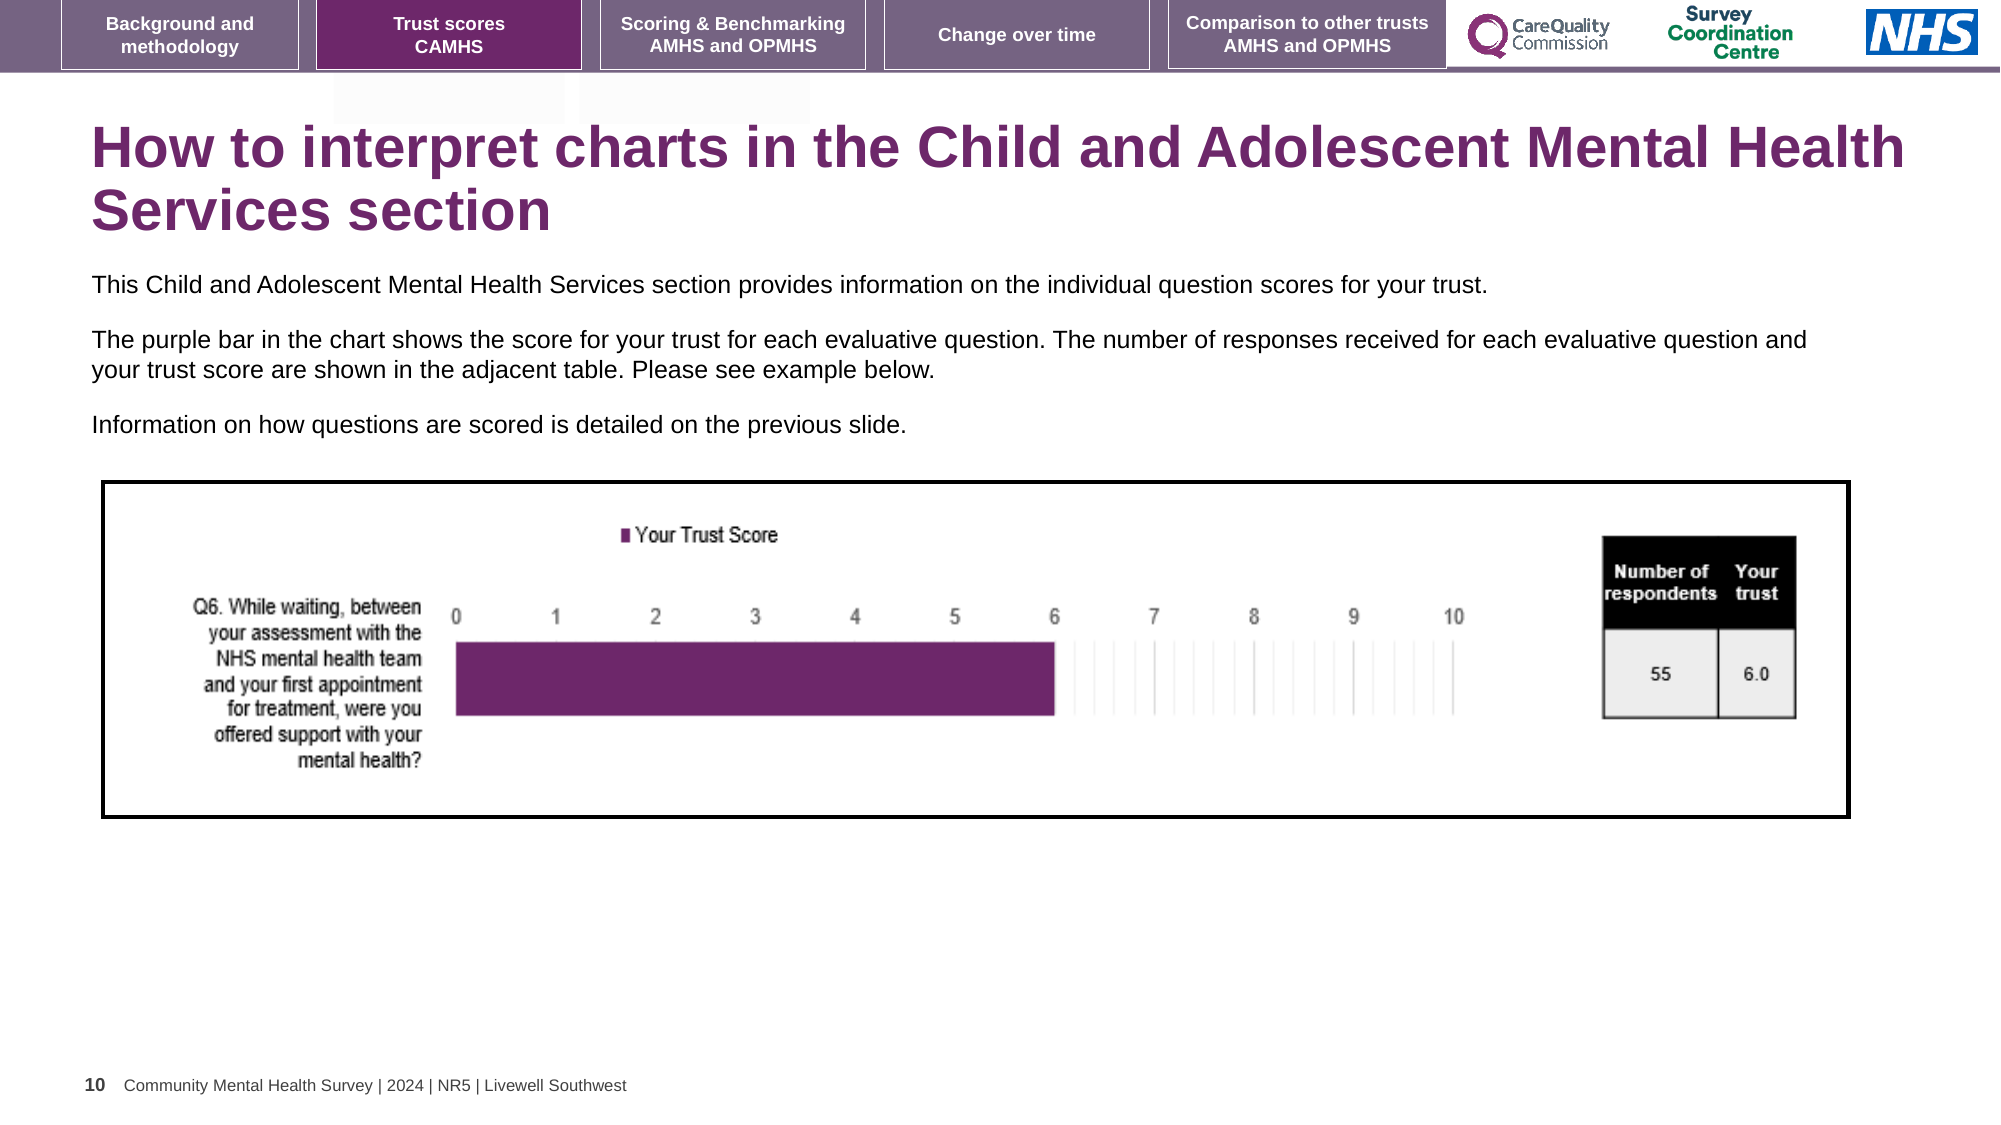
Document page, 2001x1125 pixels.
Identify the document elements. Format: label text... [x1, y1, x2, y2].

text_box 10 [84, 1065, 122, 1125]
picture [1467, 13, 1610, 59]
picture [1582, 506, 1822, 743]
title How to interpret charts in the Child and Adolescent Mental Health Services section [76, 126, 1950, 234]
picture [151, 521, 1504, 790]
picture [1666, 3, 1794, 61]
text_box This Child and Adolescent Mental Health Services section provides information on the individual question scores for your trust. The purple bar in the chart shows the score for your trust for each evaluative question. The number of responses received for each evaluative question and your trust score are shown in the adjacent table. Please see example below. Information on how questions are scored is detailed on the previous slide. [76, 260, 1849, 446]
picture [1866, 9, 1978, 55]
text_box [102, 481, 1849, 818]
